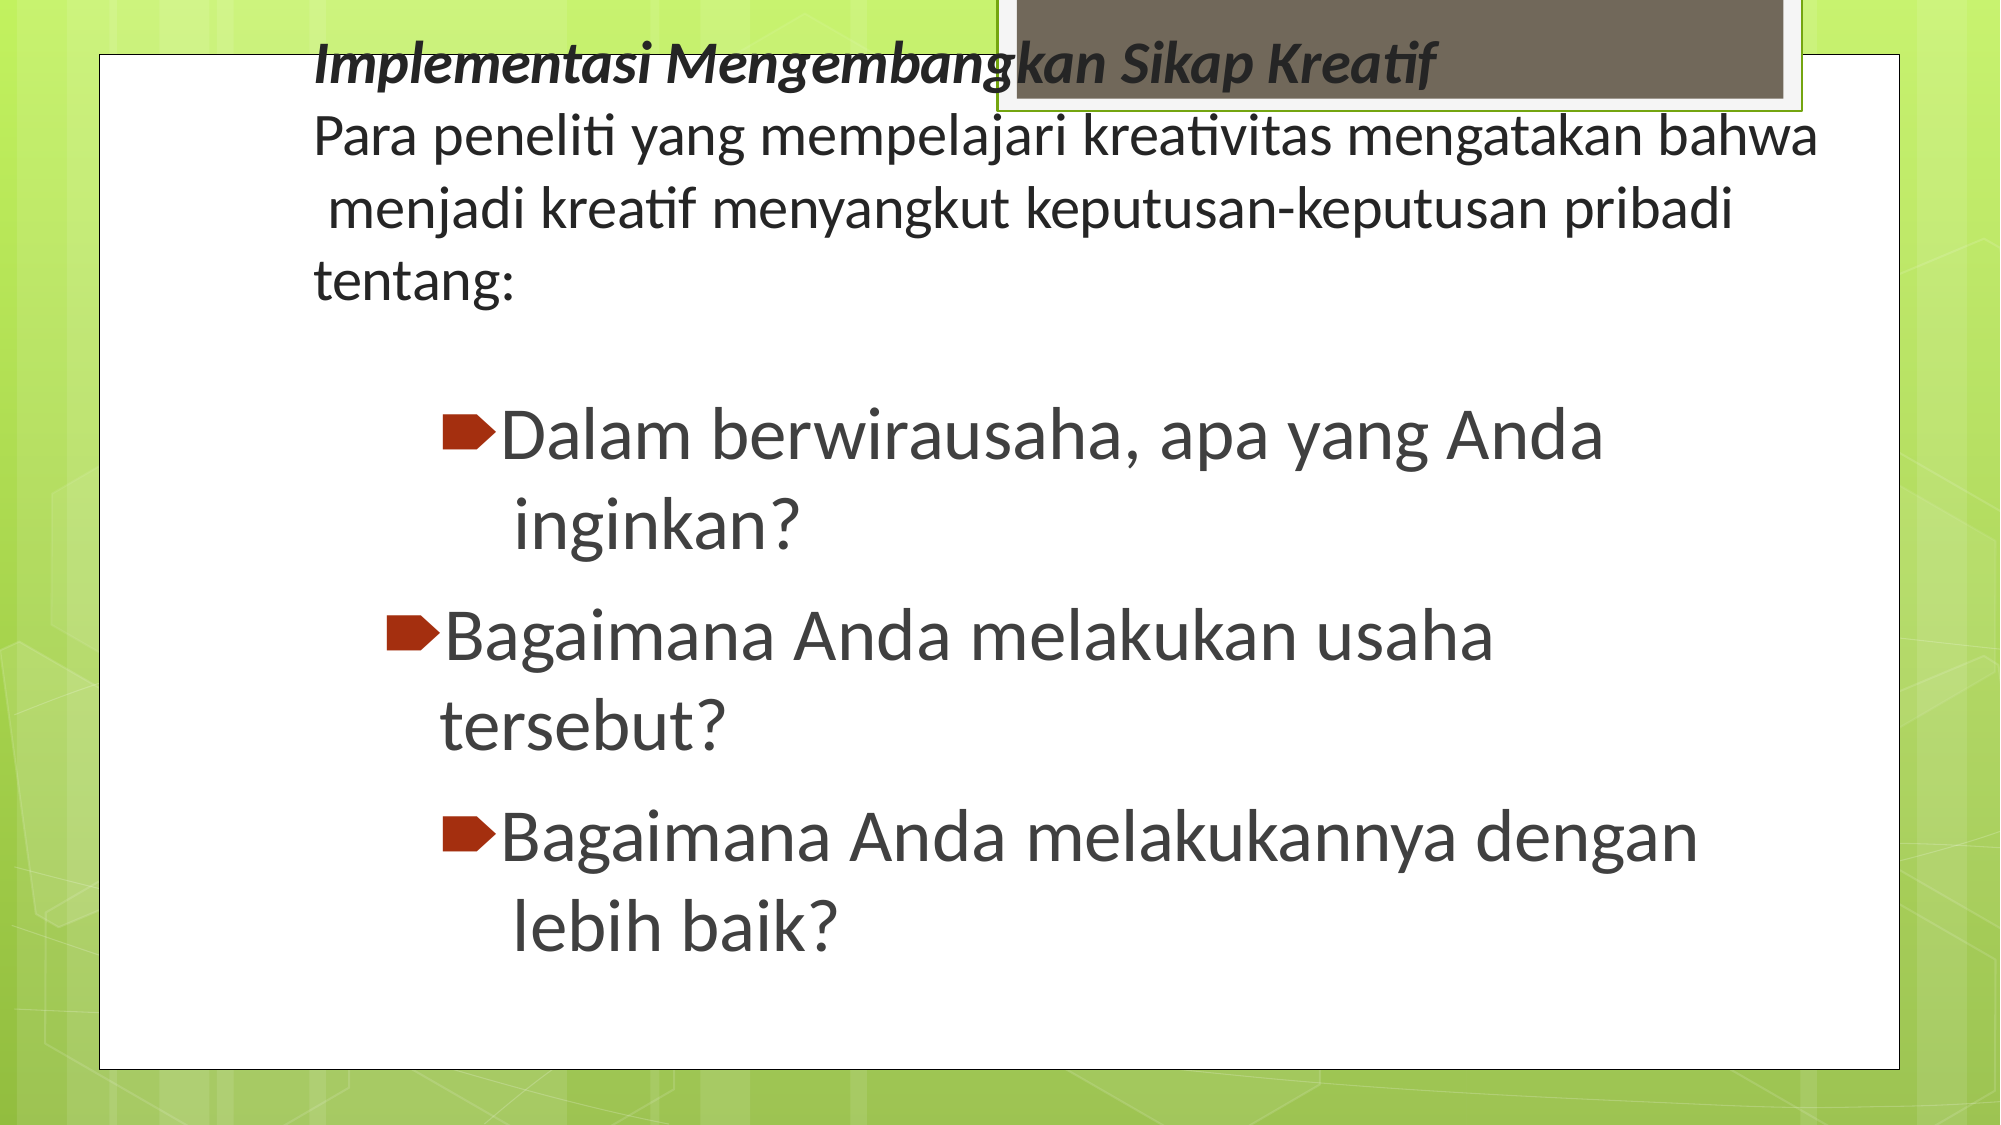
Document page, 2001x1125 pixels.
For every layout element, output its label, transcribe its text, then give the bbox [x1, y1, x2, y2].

text_box Implementasi Mengembangkan Sikap Kreatif Para peneliti yang mempelajari kreativitas mengatakan bahwa menjadi kreatif menyangkut keputusan-keputusan pribadi tentang: 🠶Dalam berwirausaha, apa yang Anda inginkan? 🠶Bagaimana Anda melakukan usaha tersebut? 🠶Bagaimana Anda melakukannya dengan lebih baik? [311, 20, 1874, 967]
